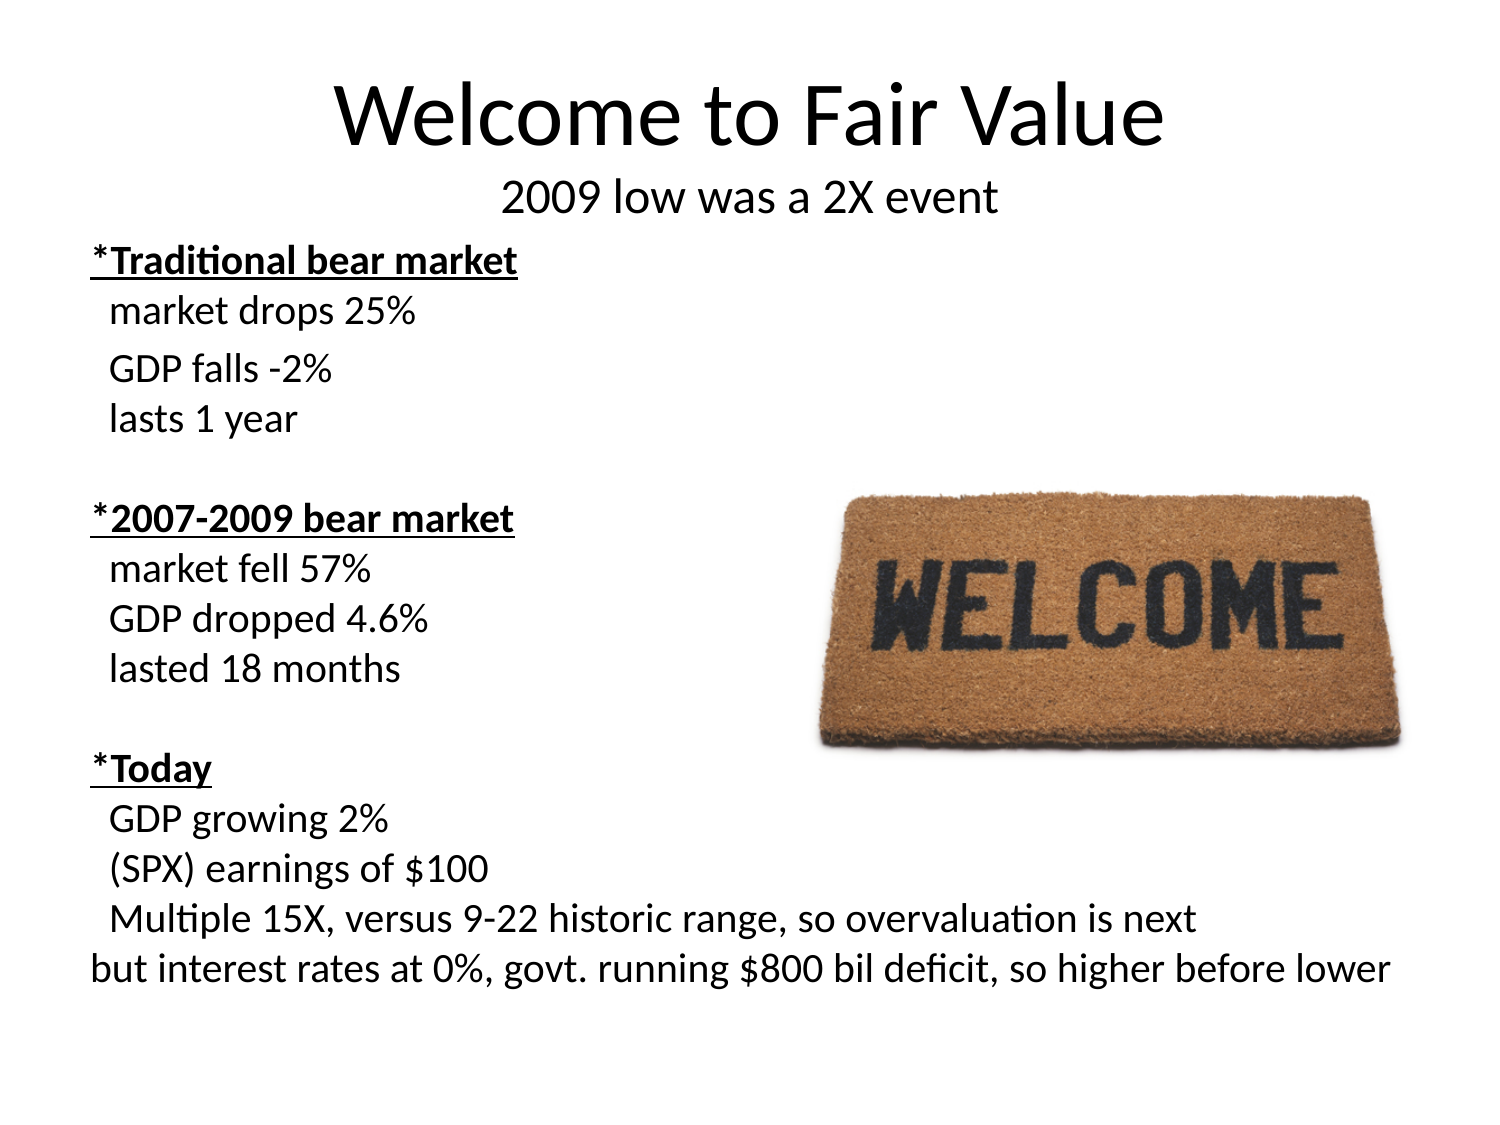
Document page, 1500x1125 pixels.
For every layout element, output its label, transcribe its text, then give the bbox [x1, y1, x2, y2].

list *Traditional bear market market drops 25% GDP falls -2% lasts 1 year *2007-2009 bear market market fell 57% GDP dropped 4.6% lasted 18 months *Today GDP growing 2% (SPX) earnings of $100 Multiple 15X, versus 9-22 historic range, so overvaluation is next but interest rates at 0%, govt. running $800 bil deficit, so higher before lower [74, 224, 1426, 1051]
picture [774, 437, 1447, 803]
title Welcome to Fair Value 2009 low was a 2X event [74, 44, 1426, 224]
